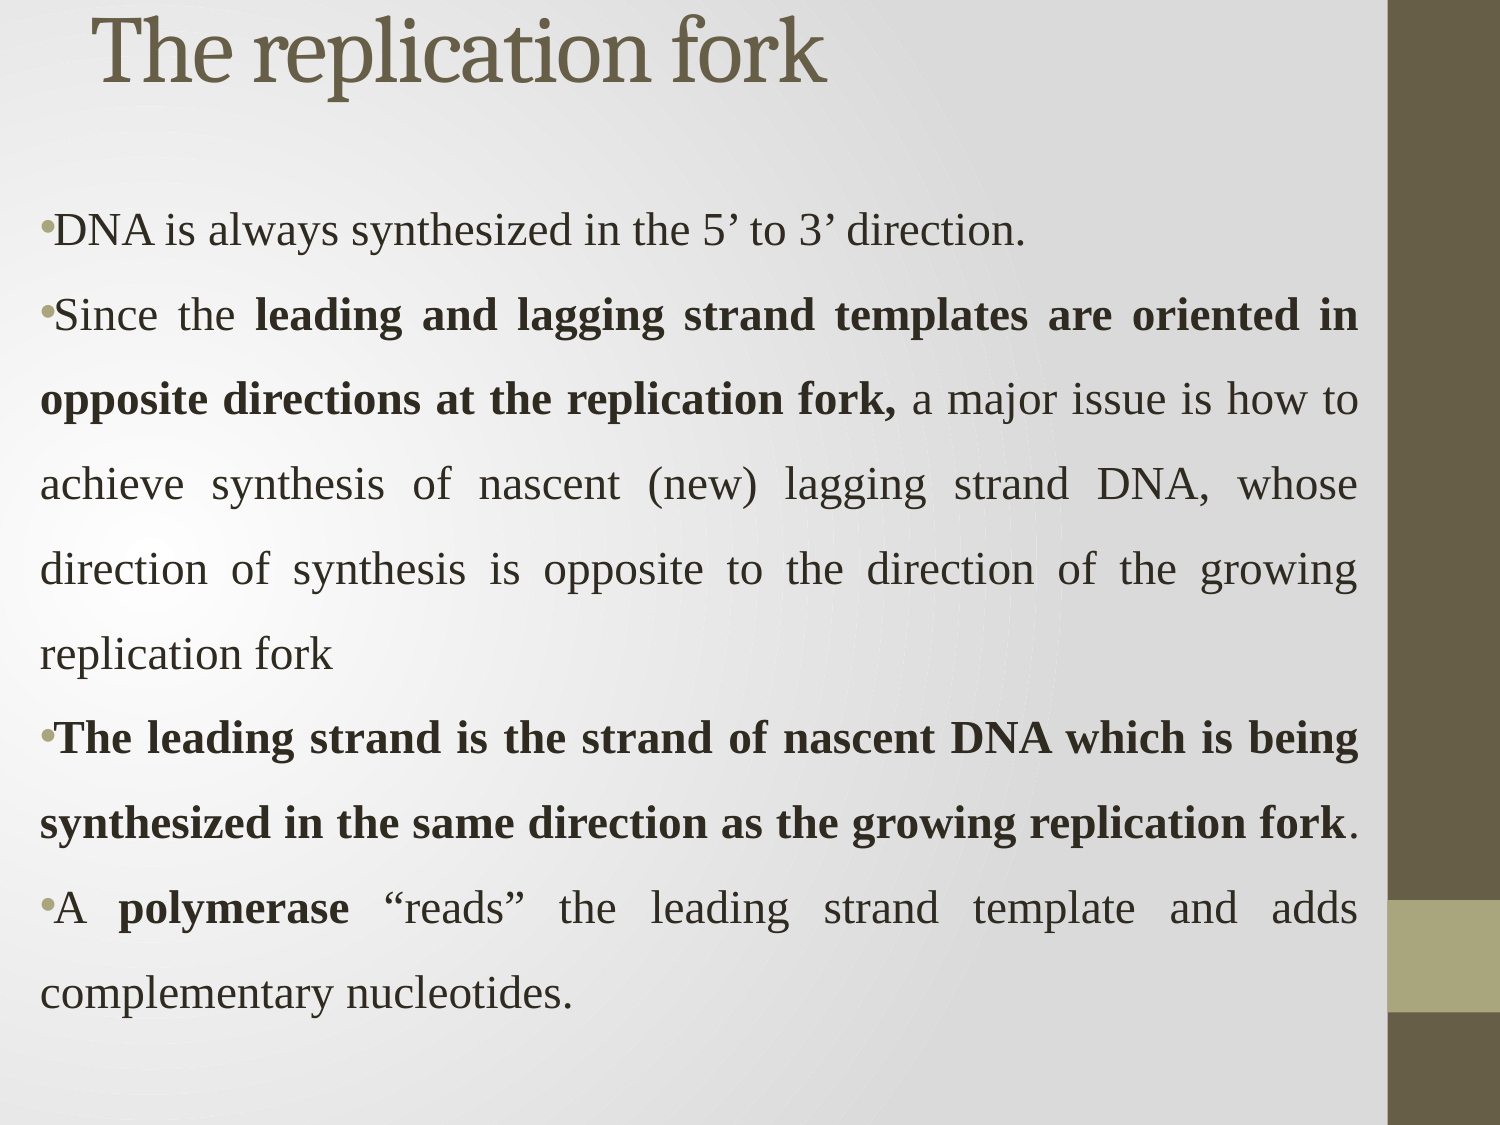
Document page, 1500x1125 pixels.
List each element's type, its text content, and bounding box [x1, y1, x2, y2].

list DNA is always synthesized in the 5’ to 3’ direction. Since the leading and lagging strand templates are oriented in opposite directions at the replication fork, a major issue is how to achieve synthesis of nascent (new) lagging strand DNA, whose direction of synthesis is opposite to the direction of the growing replication fork The leading strand is the strand of nascent DNA which is being synthesized in the same direction as the growing replication fork. A polymerase “reads” the leading strand template and adds complementary nucleotides. [24, 162, 1375, 1100]
title The replication fork [75, 0, 1325, 88]
